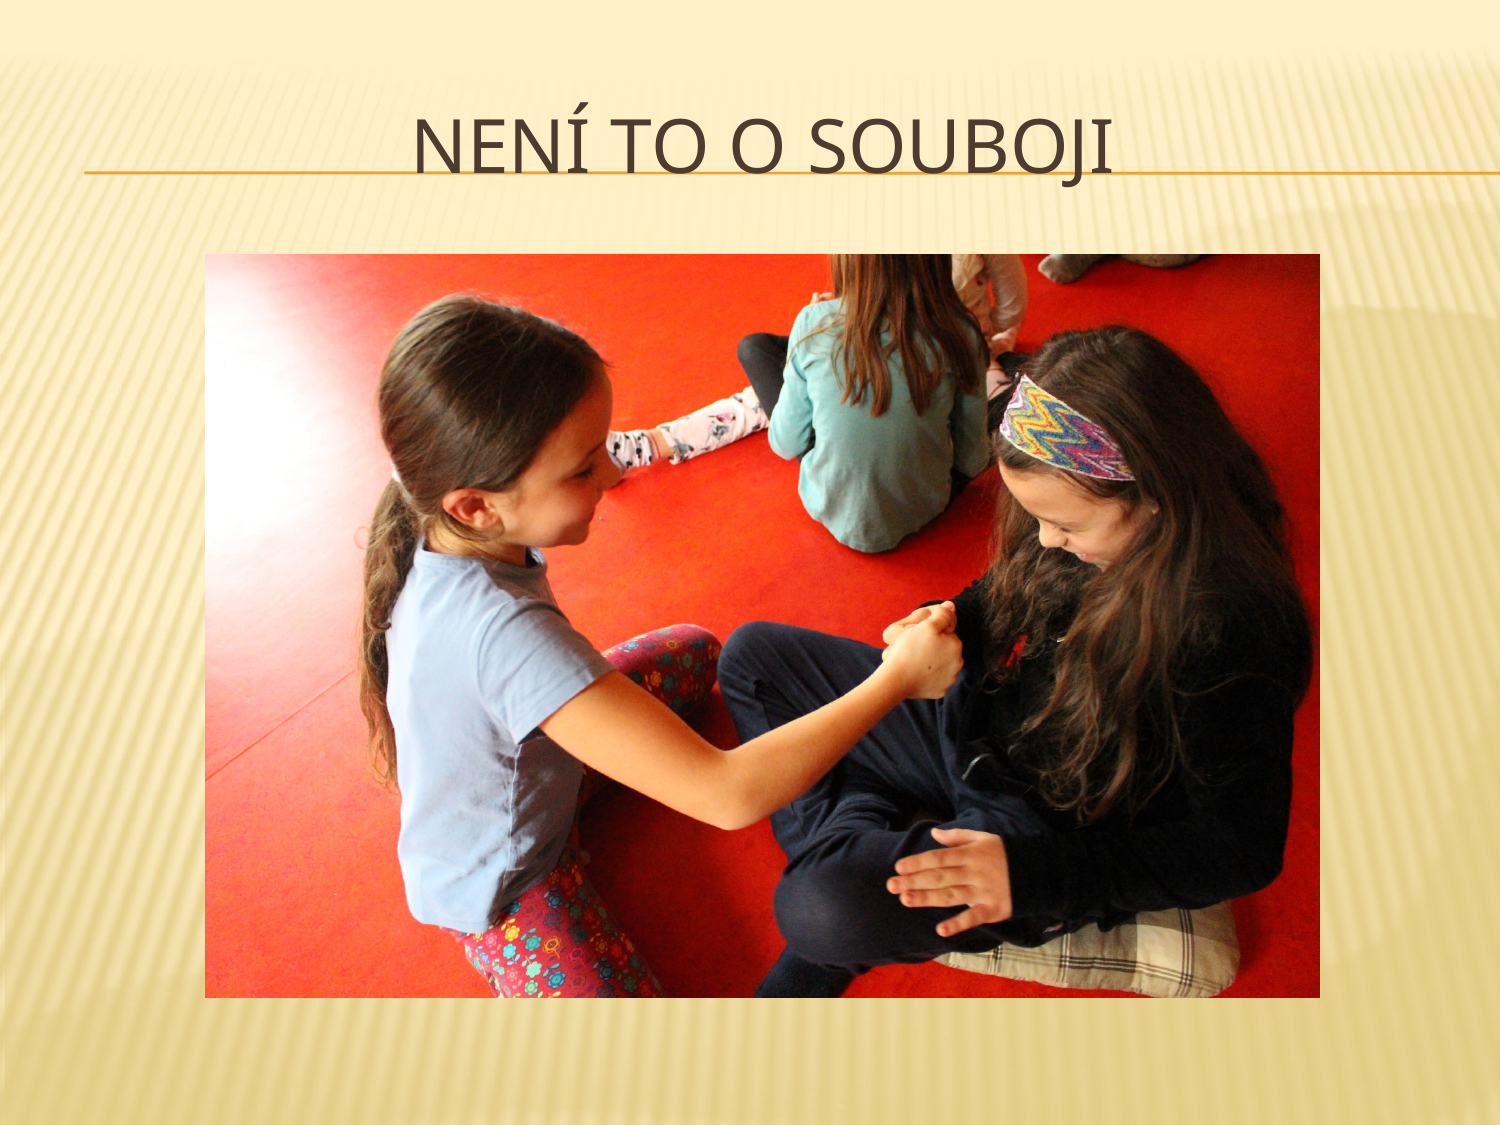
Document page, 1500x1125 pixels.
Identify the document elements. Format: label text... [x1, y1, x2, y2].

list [205, 254, 1320, 998]
title Není to o souboji [50, 75, 1475, 213]
